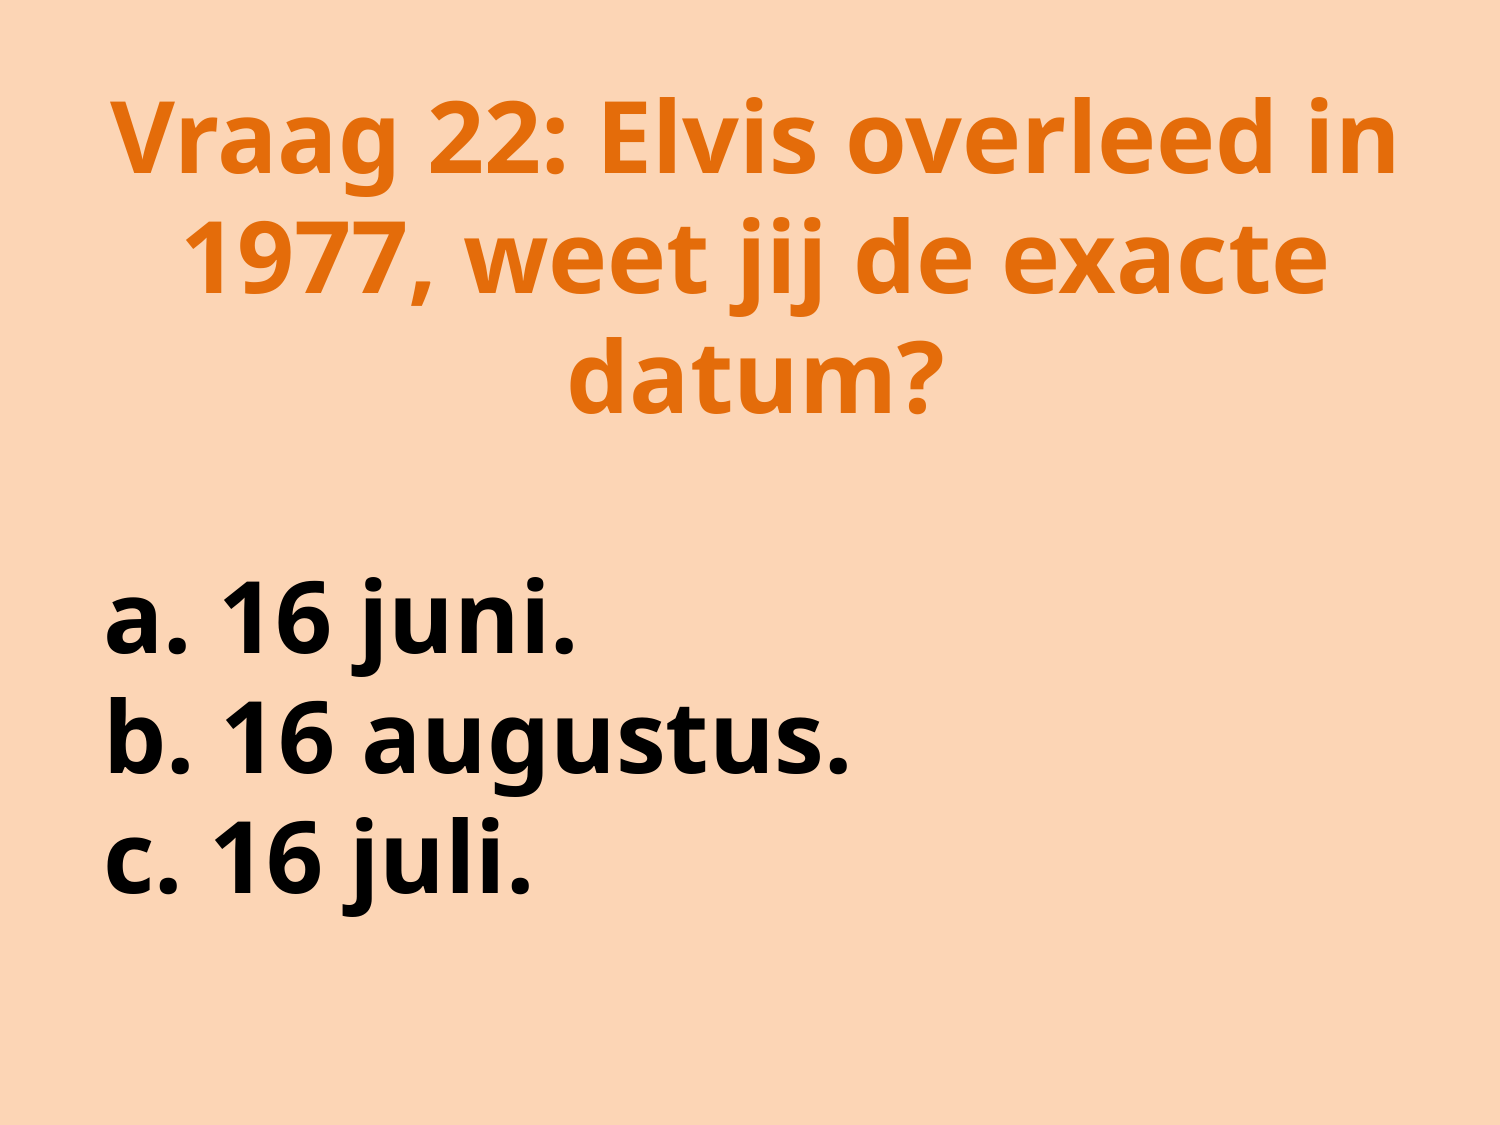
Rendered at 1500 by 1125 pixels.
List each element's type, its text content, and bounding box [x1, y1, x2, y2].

text_box Vraag 22: Elvis overleed in 1977, weet jij de exacte datum? a. 16 juni. b. 16 augustus. c. 16 juli. [88, 66, 1424, 921]
